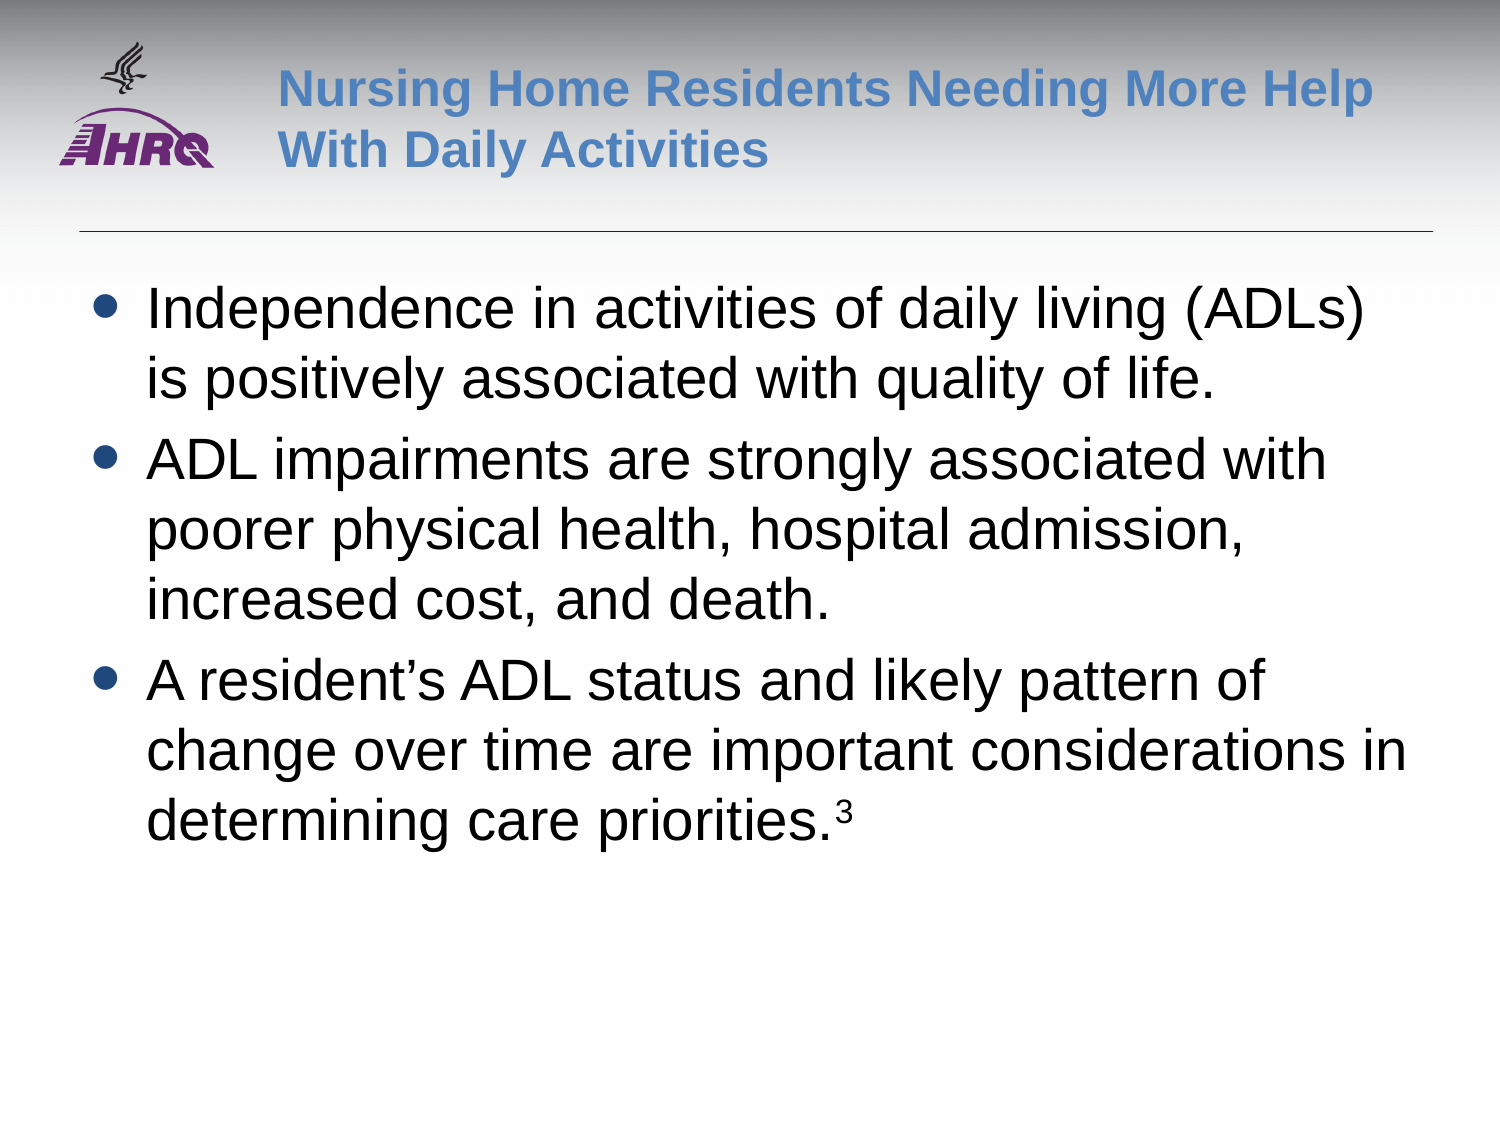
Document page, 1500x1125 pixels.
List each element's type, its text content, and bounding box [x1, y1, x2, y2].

picture [0, 0, 1500, 1125]
title Nursing Home Residents Needing More Help With Daily Activities [262, 45, 1425, 188]
list Independence in activities of daily living (ADLs) is positively associated with quality of life. ADL impairments are strongly associated with poorer physical health, hospital admission, increased cost, and death. A resident’s ADL status and likely pattern of change over time are important considerations in determining care priorities.3 [75, 262, 1438, 1005]
